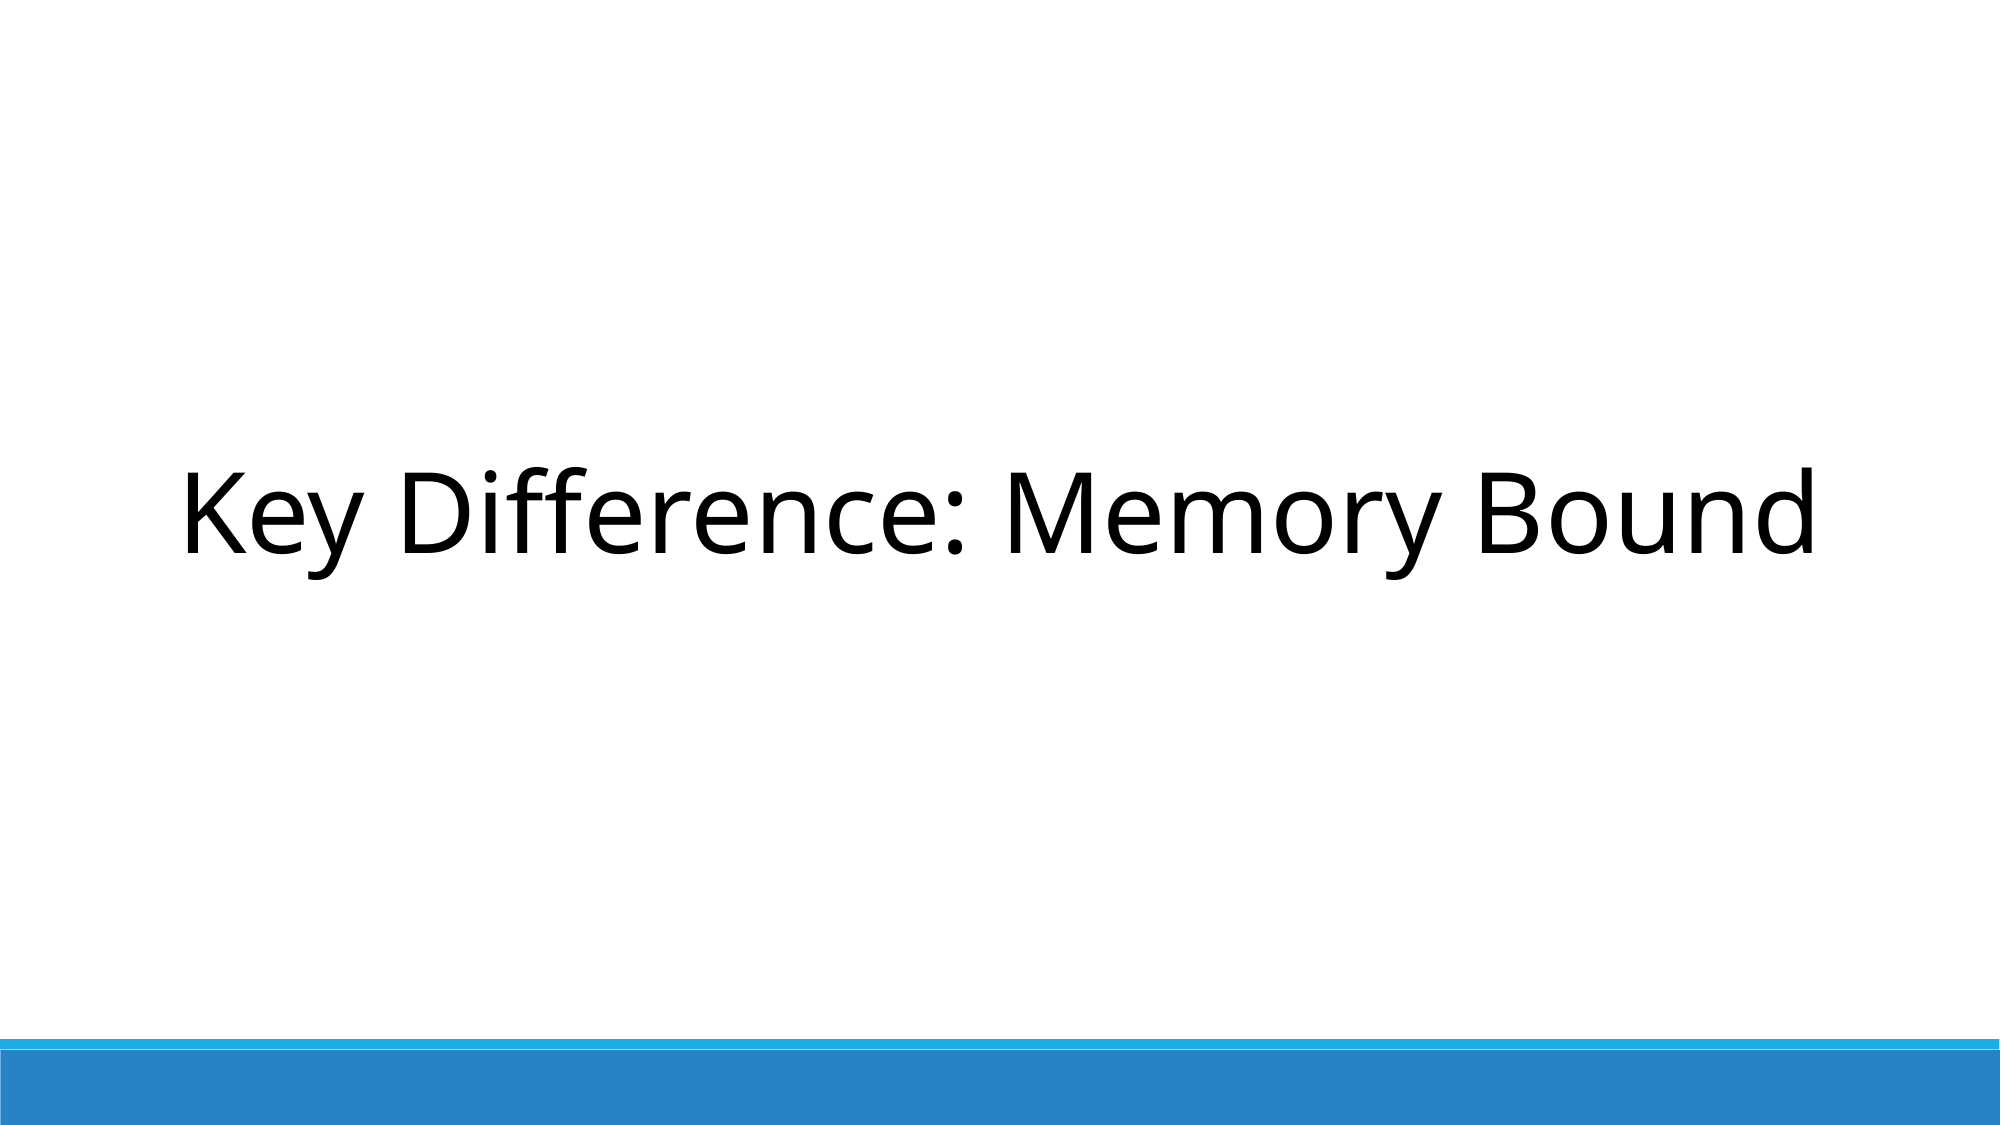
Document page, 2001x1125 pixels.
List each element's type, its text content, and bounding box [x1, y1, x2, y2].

text_box Key Difference: Memory Bound [156, 433, 1844, 584]
